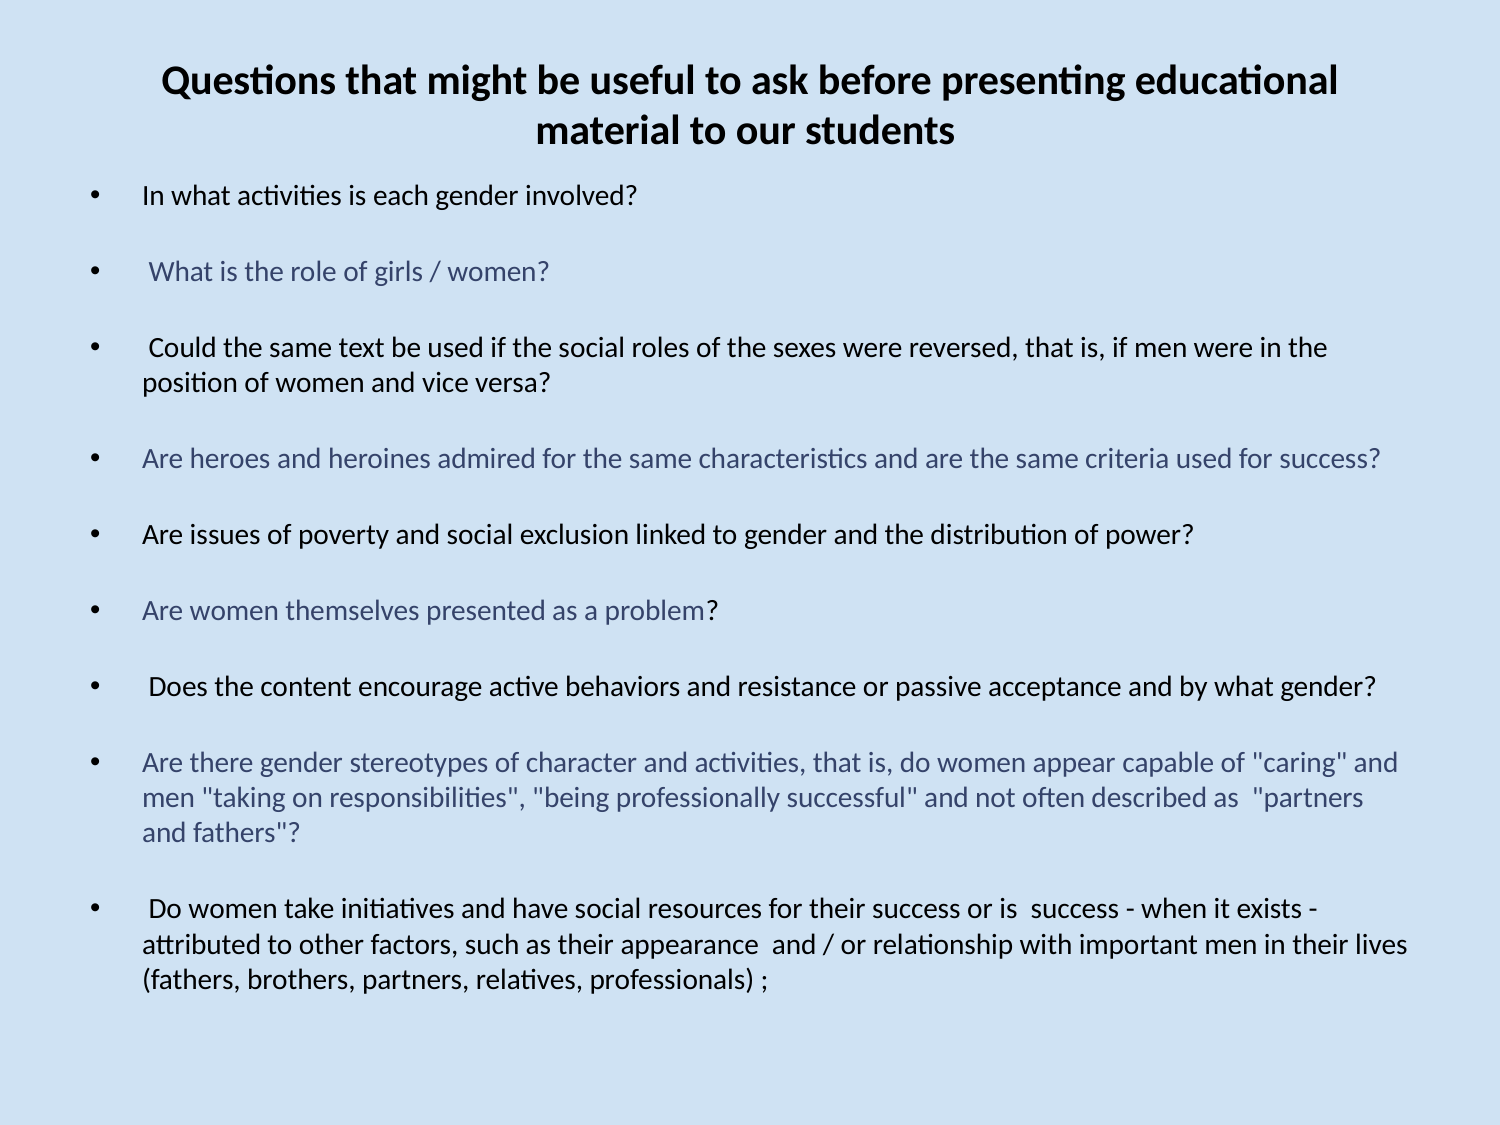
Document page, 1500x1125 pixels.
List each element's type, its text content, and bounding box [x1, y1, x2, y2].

list In what activities is each gender involved? What is the role of girls / women? Could the same text be used if the social roles of the sexes were reversed, that is, if men were in the position of women and vice versa? Are heroes and heroines admired for the same characteristics and are the same criteria used for success? Are issues of poverty and social exclusion linked to gender and the distribution of power? Are women themselves presented as a problem? Does the content encourage active behaviors and resistance or passive acceptance and by what gender? Are there gender stereotypes of character and activities, that is, do women appear capable of "caring" and men "taking on responsibilities", "being professionally successful" and not often described as "partners and fathers"? Do women take initiatives and have social resources for their success or is success - when it exists - attributed to other factors, such as their appearance and / or relationship with important men in their lives (fathers, brothers, partners, relatives, professionals) ; [75, 168, 1425, 1082]
title Questions that might be useful to ask before presenting educational material to our students [75, 45, 1425, 168]
